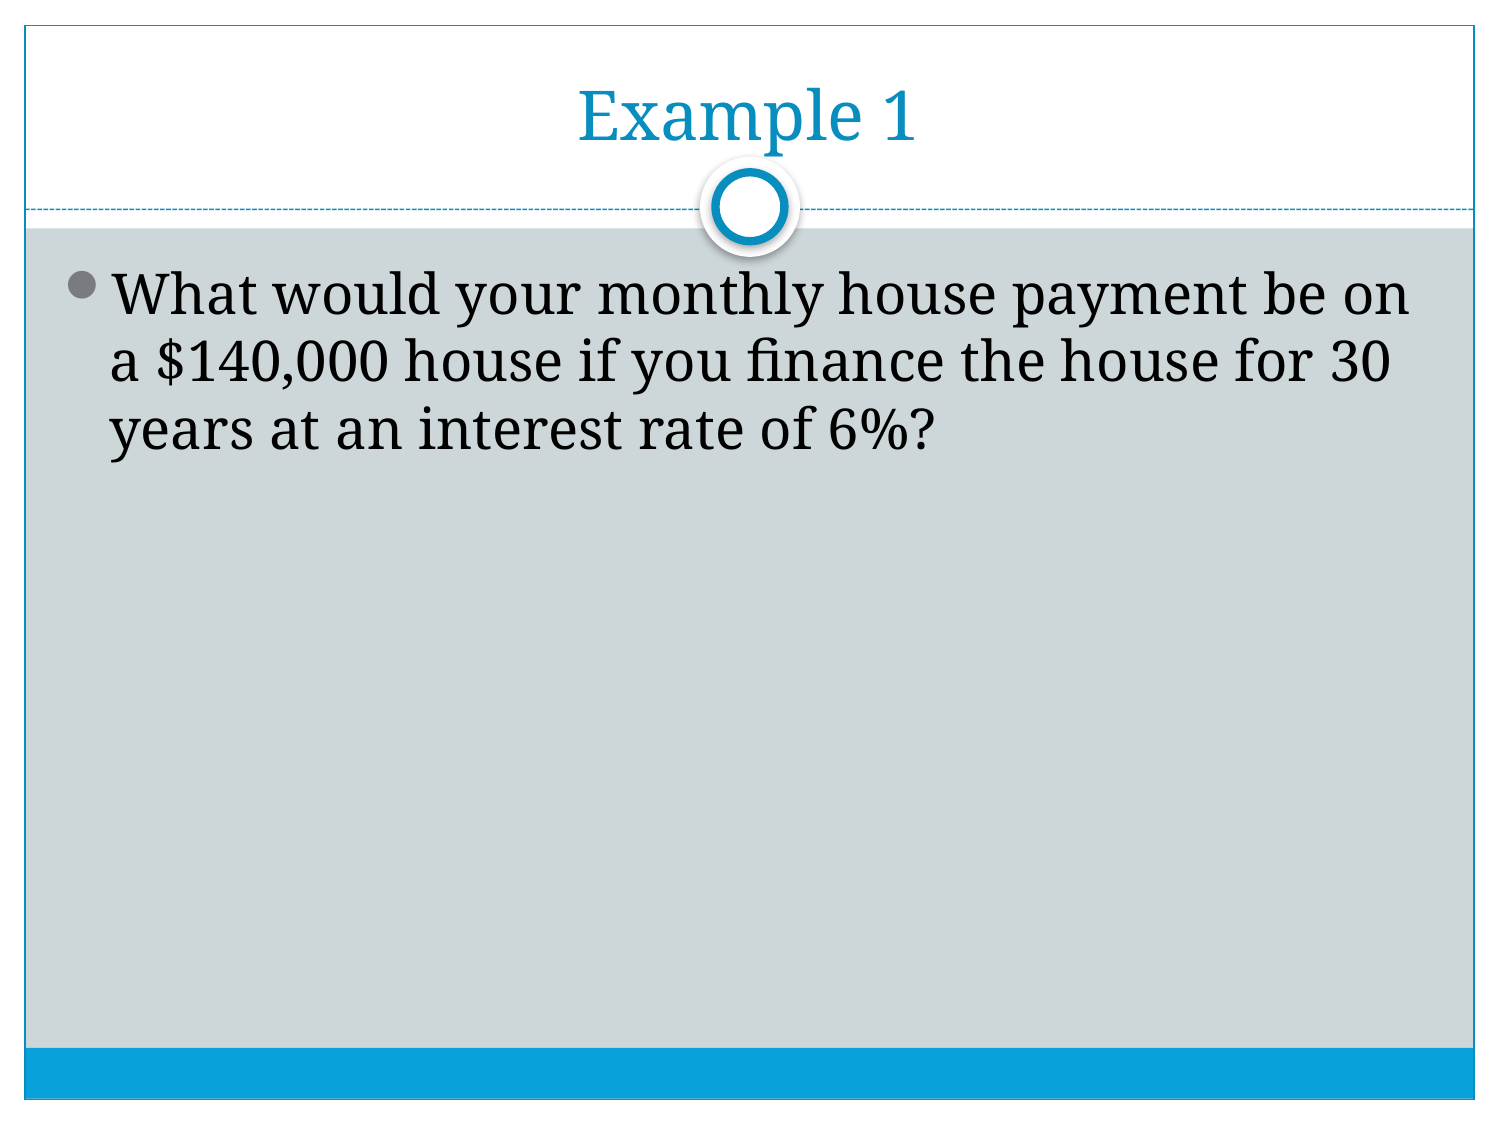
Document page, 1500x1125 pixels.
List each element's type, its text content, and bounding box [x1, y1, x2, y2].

title Example 1 [49, 37, 1450, 162]
list What would your monthly house payment be on a $140,000 house if you finance the house for 30 years at an interest rate of 6%? [49, 250, 1445, 1001]
